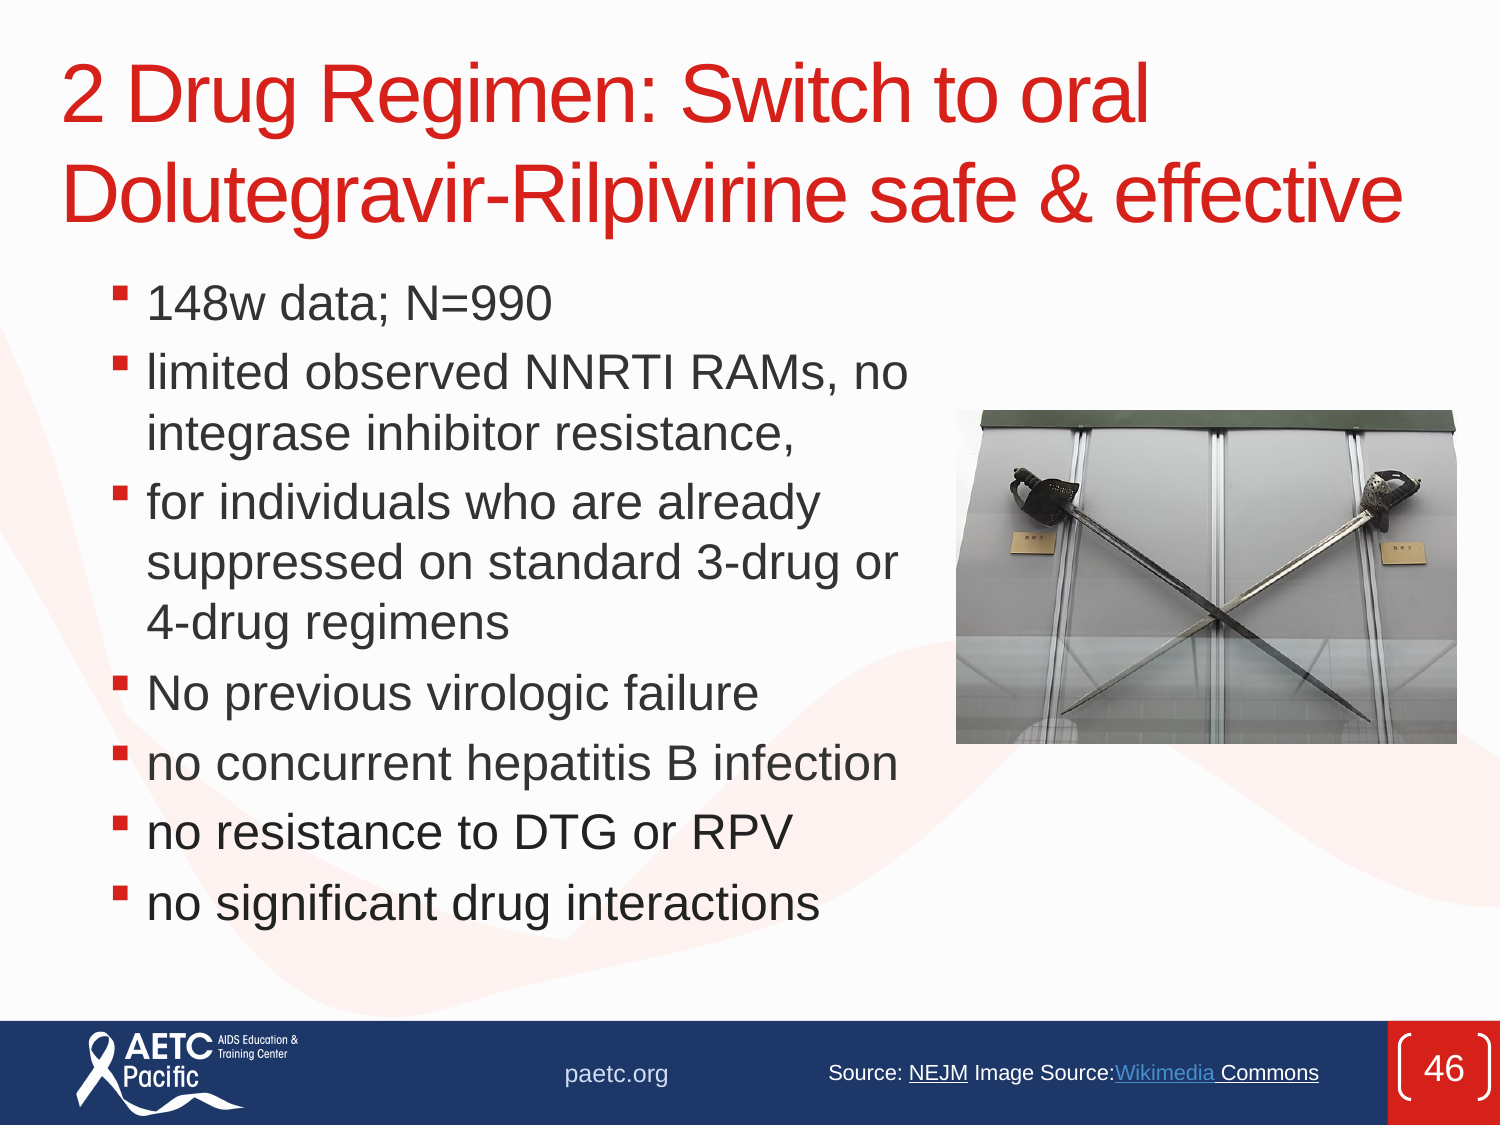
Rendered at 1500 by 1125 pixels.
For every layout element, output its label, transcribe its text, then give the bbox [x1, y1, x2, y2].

footer paetc.org [549, 1042, 1267, 1103]
title 2 Drug Regimen: Switch to oral Dolutegravir-Rilpivirine safe & effective [45, 45, 1440, 233]
picture [75, 1029, 299, 1120]
slide_number 46 [1397, 1032, 1492, 1101]
list 148w data; N=990 limited observed NNRTI RAMs, no integrase inhibitor resistance, for individuals who are already suppressed on standard 3-drug or 4-drug regimens No previous virologic failure no concurrent hepatitis B infection no resistance to DTG or RPV no significant drug interactions [75, 262, 941, 979]
picture [0, 0, 1500, 1017]
text_box Source: NEJM Image Source:Wikimedia Commons [807, 1051, 1398, 1093]
